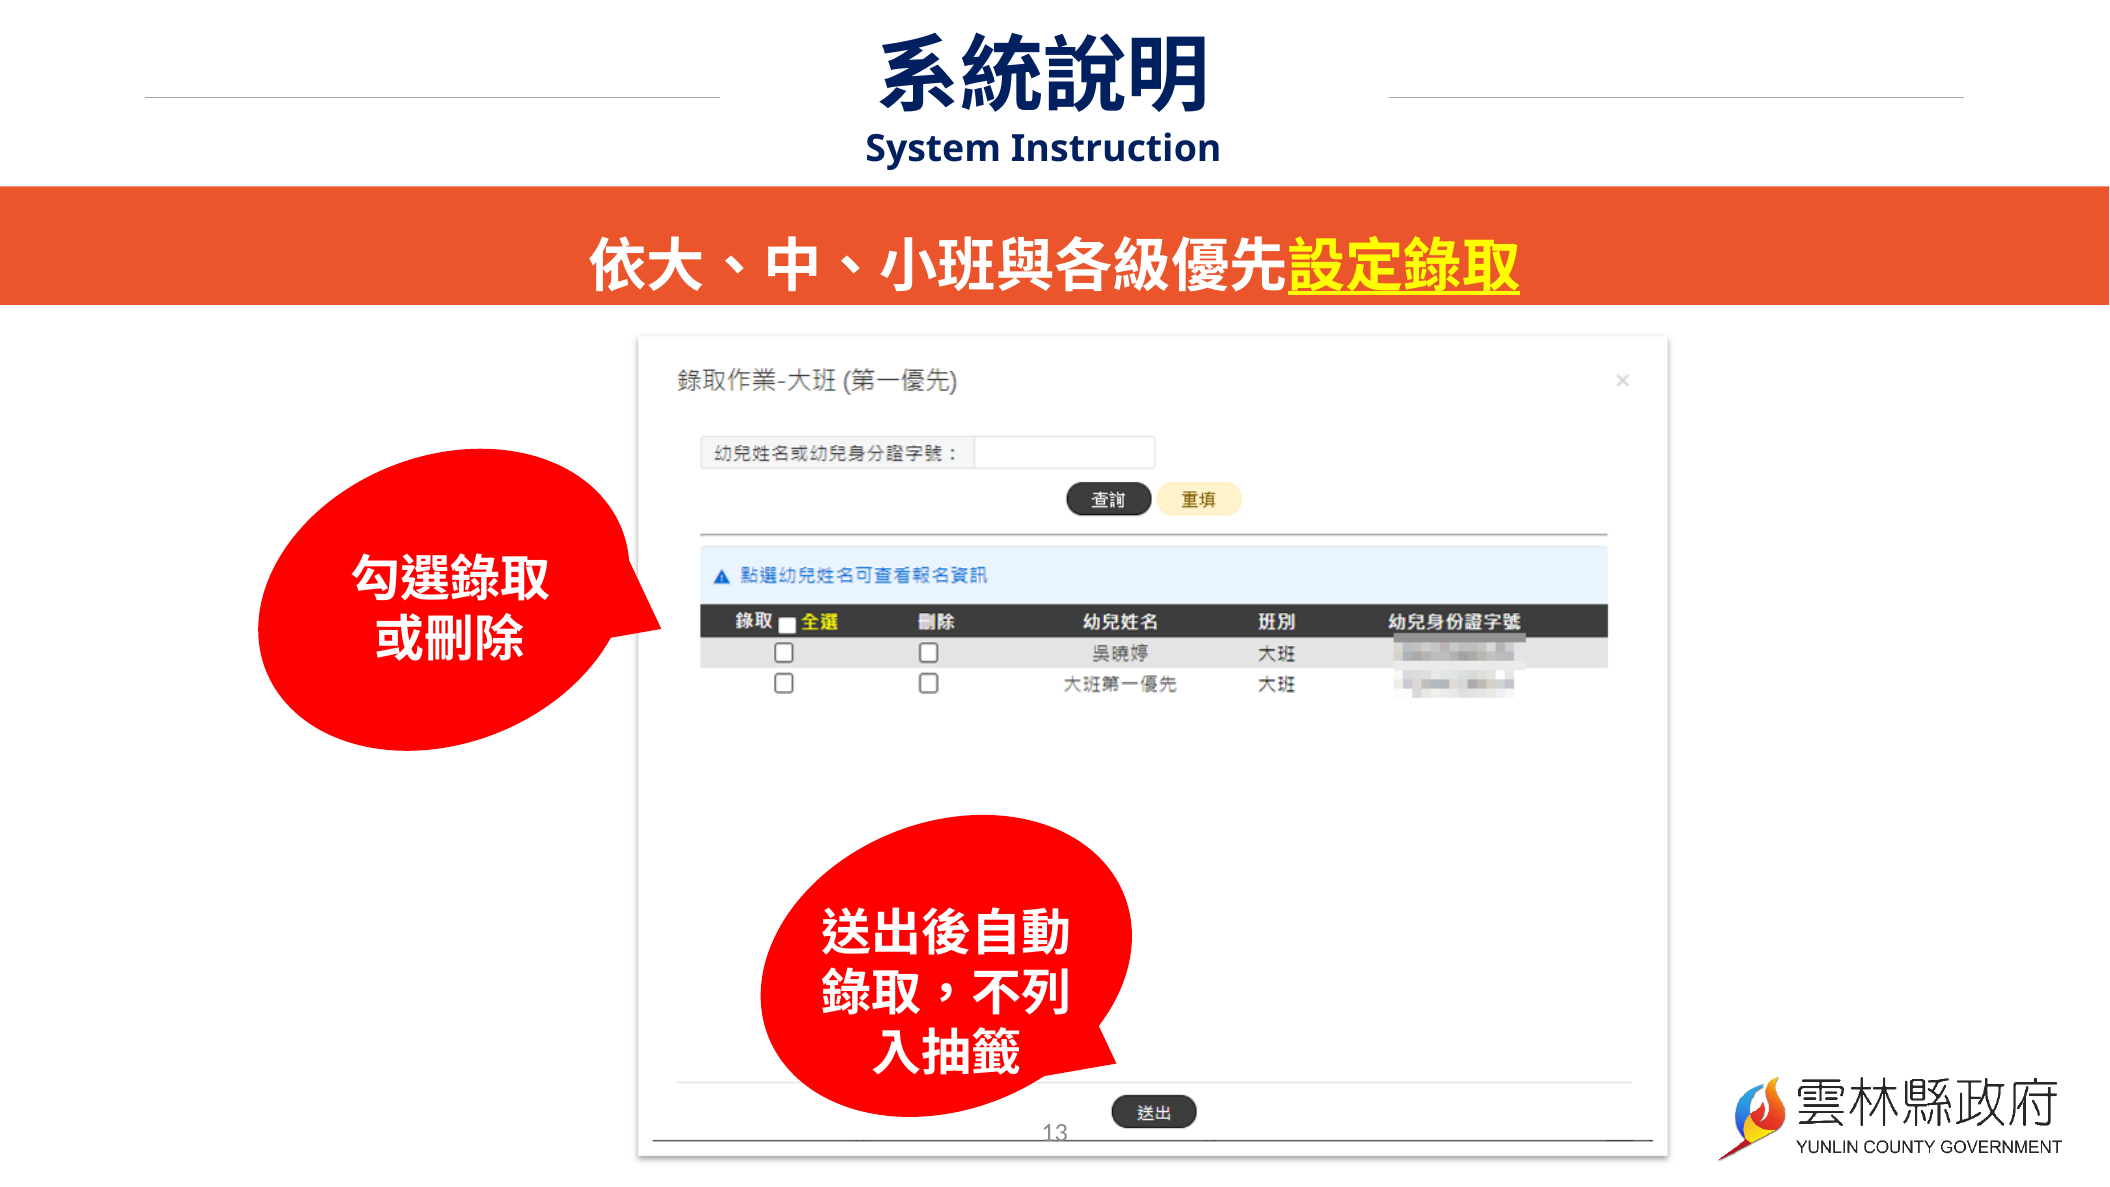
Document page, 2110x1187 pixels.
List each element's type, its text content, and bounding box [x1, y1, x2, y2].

picture [629, 330, 1677, 1168]
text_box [758, 821, 1142, 1129]
text_box 系統說明 [719, 20, 1367, 96]
text_box 依大、中、小班與各級優先設定錄取 [0, 185, 2110, 306]
text_box 系統說明 [719, 98, 1367, 121]
picture [1716, 1076, 2063, 1163]
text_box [251, 451, 660, 739]
text_box System Instruction [807, 123, 1280, 169]
